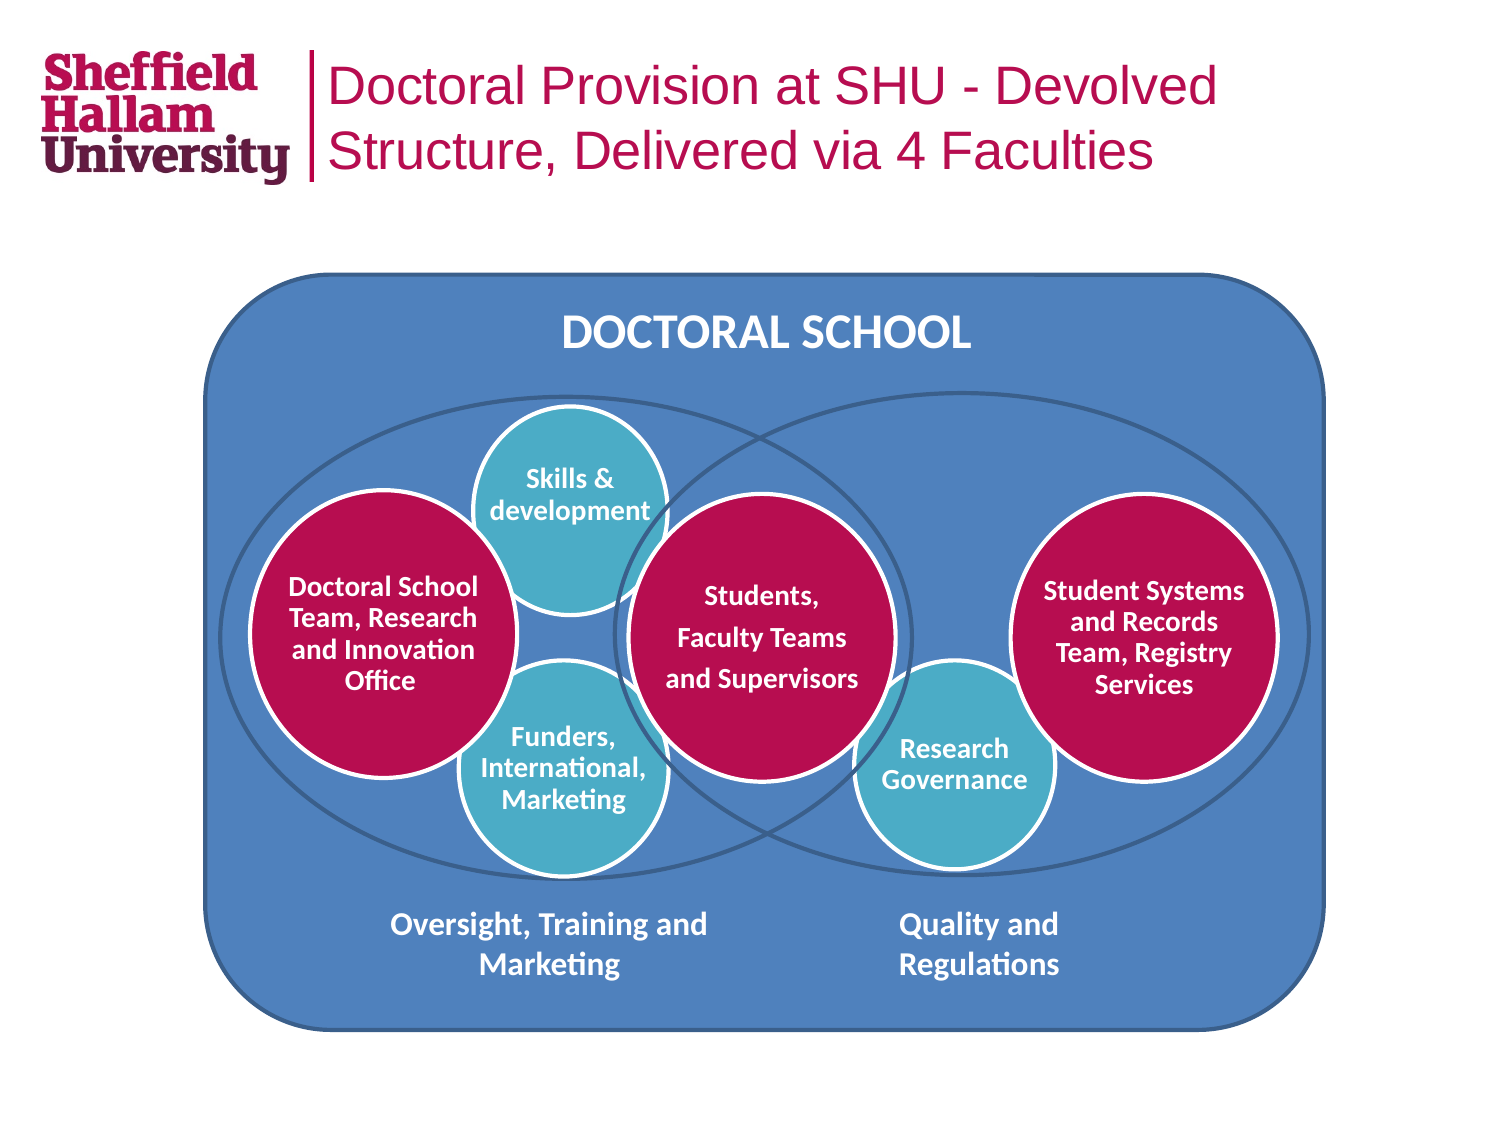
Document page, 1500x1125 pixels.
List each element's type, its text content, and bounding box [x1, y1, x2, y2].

text_box Student Systems and Records Team, Registry Services [1008, 491, 1280, 784]
picture [41, 51, 290, 185]
text_box Oversight, Training and Marketing [309, 894, 790, 990]
text_box [218, 394, 767, 881]
text_box [203, 272, 1326, 1033]
text_box Funders, International, Marketing [456, 658, 671, 879]
text_box Skills & development [471, 404, 670, 618]
text_box Students, Faculty Teams and Supervisors [626, 491, 898, 784]
text_box Doctoral School Team, Research and Innovation Office [247, 488, 520, 781]
text_box DOCTORAL SCHOOL [470, 290, 1063, 366]
title Doctoral Provision at SHU - Devolved Structure, Delivered via 4 Faculties [309, 50, 1461, 182]
text_box Quality and Regulations [813, 894, 1145, 990]
text_box [612, 390, 1311, 878]
